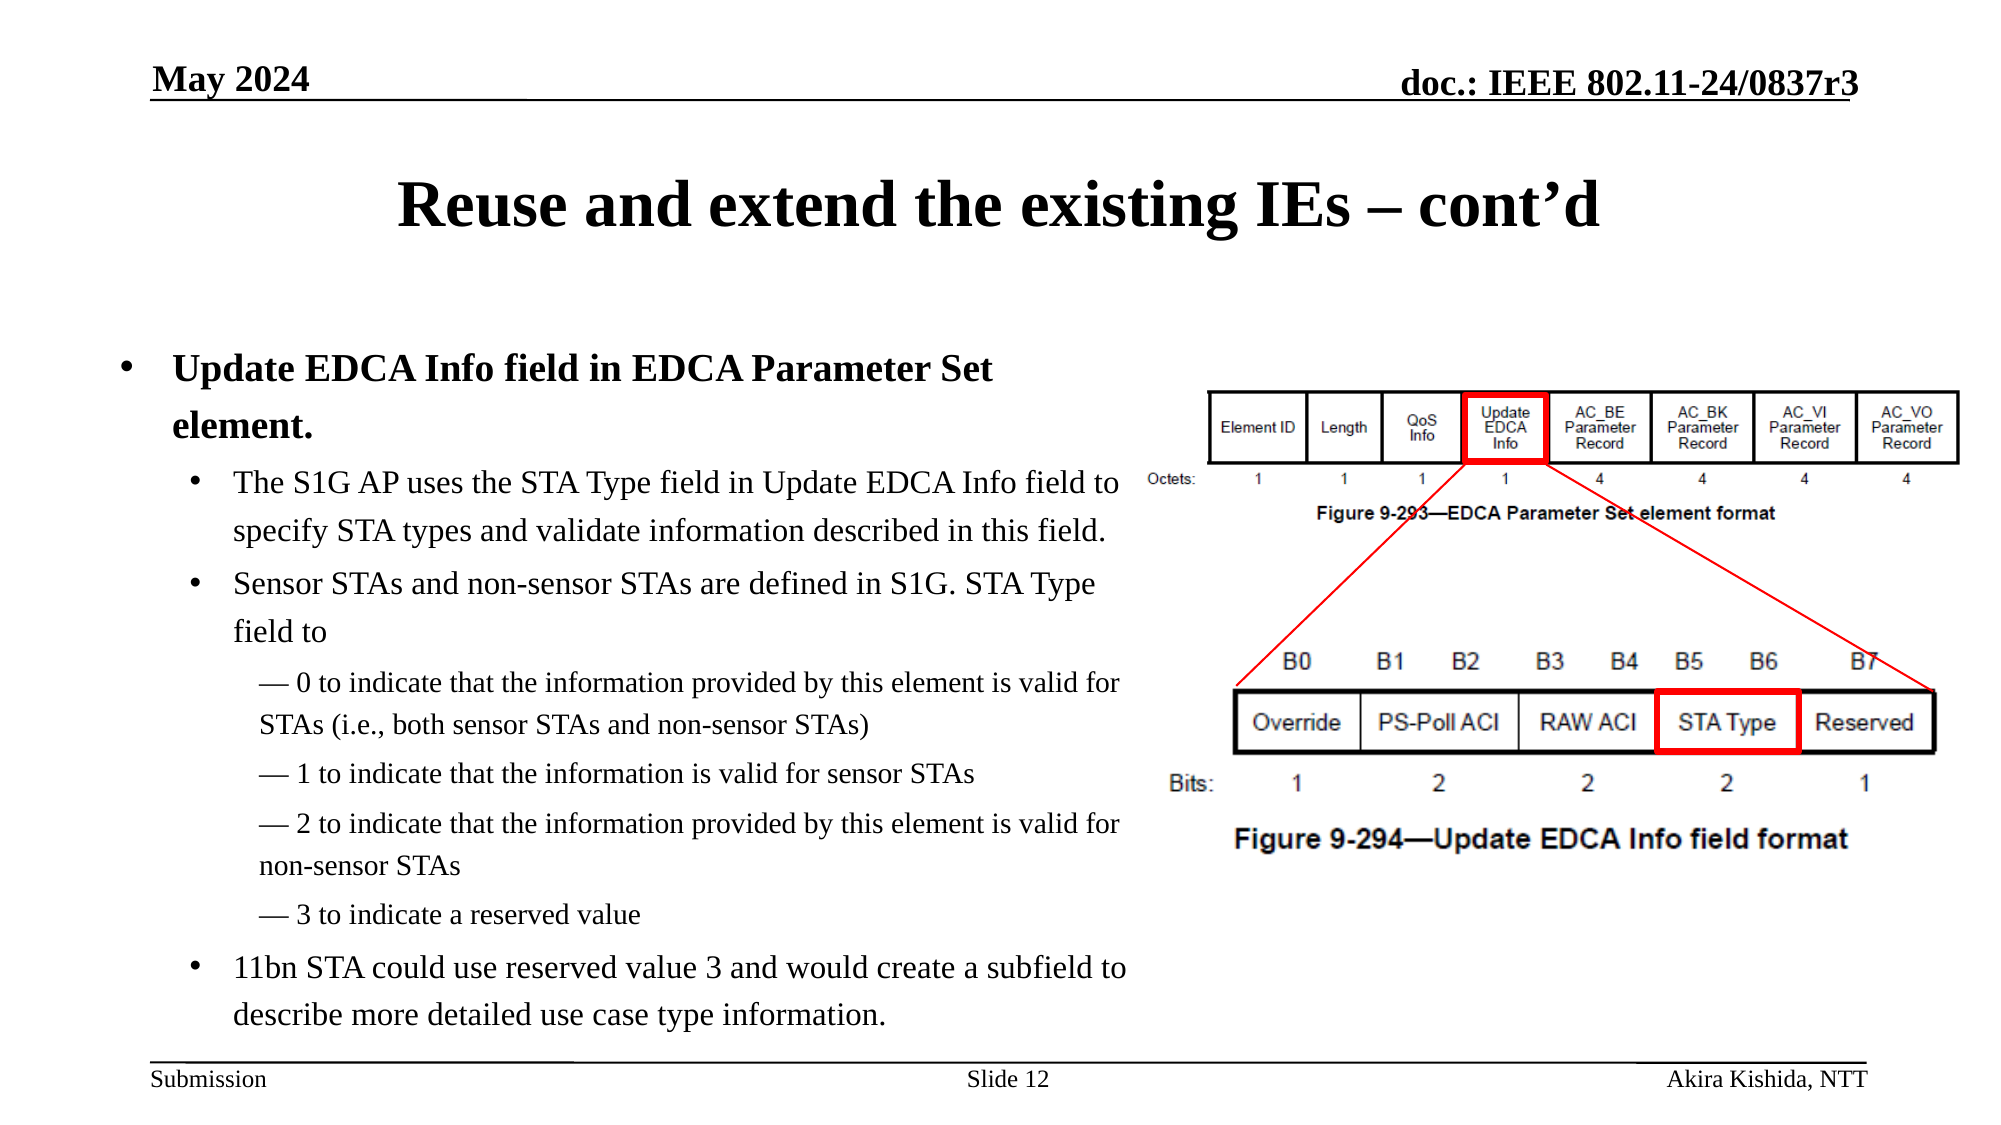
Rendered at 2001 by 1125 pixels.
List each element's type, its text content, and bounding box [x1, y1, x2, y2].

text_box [1235, 464, 1466, 687]
picture [1148, 629, 1966, 877]
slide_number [152, 54, 563, 100]
picture [1141, 380, 1971, 530]
list Update EDCA Info field in EDCA Parameter Set element. The S1G AP uses the STA Type field in Update EDCA Info field to specify STA types and validate information described in this field. Sensor STAs and non-sensor STAs are defined in S1G. STA Type field to — 0 to indicate that the information provided by this element is valid for STAs (i.e., both sensor STAs and non-sensor STAs) — 1 to indicate that the information is valid for sensor STAs — 2 to indicate that the information provided by this element is valid for non-sensor STAs — 3 to indicate a reserved value 11bn STA could use reserved value 3 and would create a subfield to describe more detailed use case type information. [104, 324, 1156, 1048]
slide_number Slide 12 [950, 1061, 1067, 1123]
footer Akira Kishida, NTT [1171, 1061, 1869, 1093]
title Reuse and extend the existing IEs – cont’d [149, 112, 1850, 288]
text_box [1545, 464, 1934, 692]
